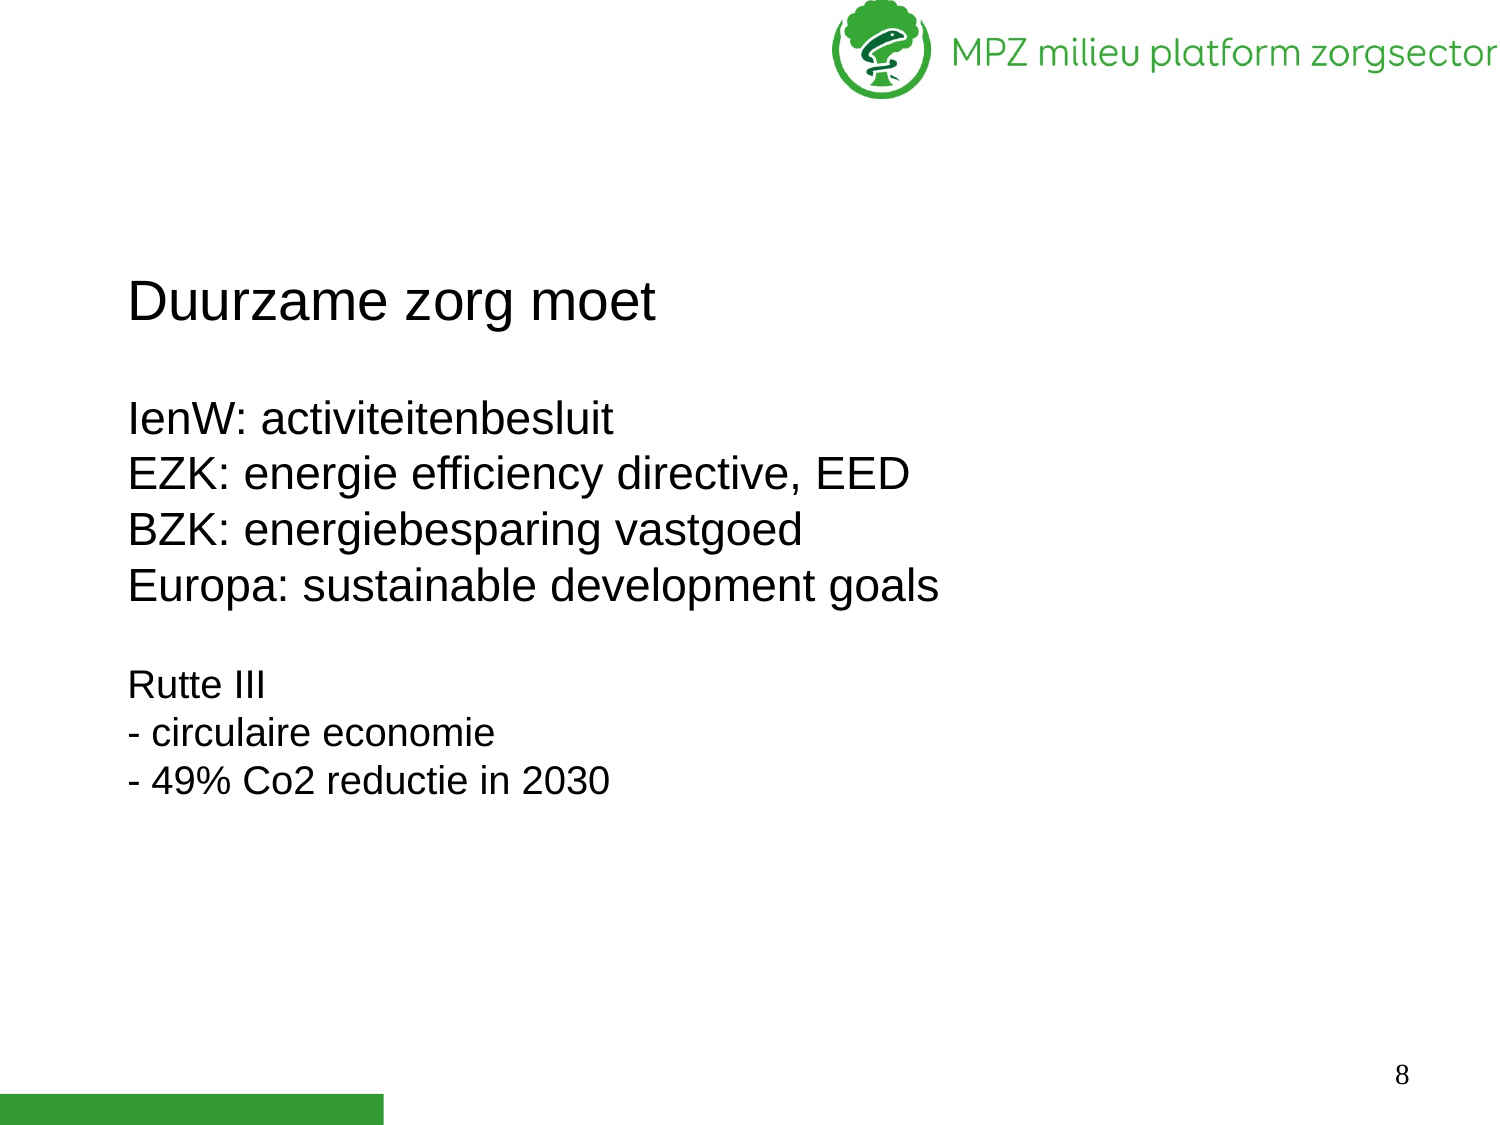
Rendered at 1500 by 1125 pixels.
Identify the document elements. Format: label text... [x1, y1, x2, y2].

slide_number 8 [1074, 1042, 1425, 1103]
picture [832, 0, 1498, 99]
title Duurzame zorg moet IenW: activiteitenbesluit EZK: energie efficiency directive, EED BZK: energiebesparing vastgoed Europa: sustainable development goals Rutte III - circulaire economie - 49% Co2 reductie in 2030 [112, 255, 1341, 811]
